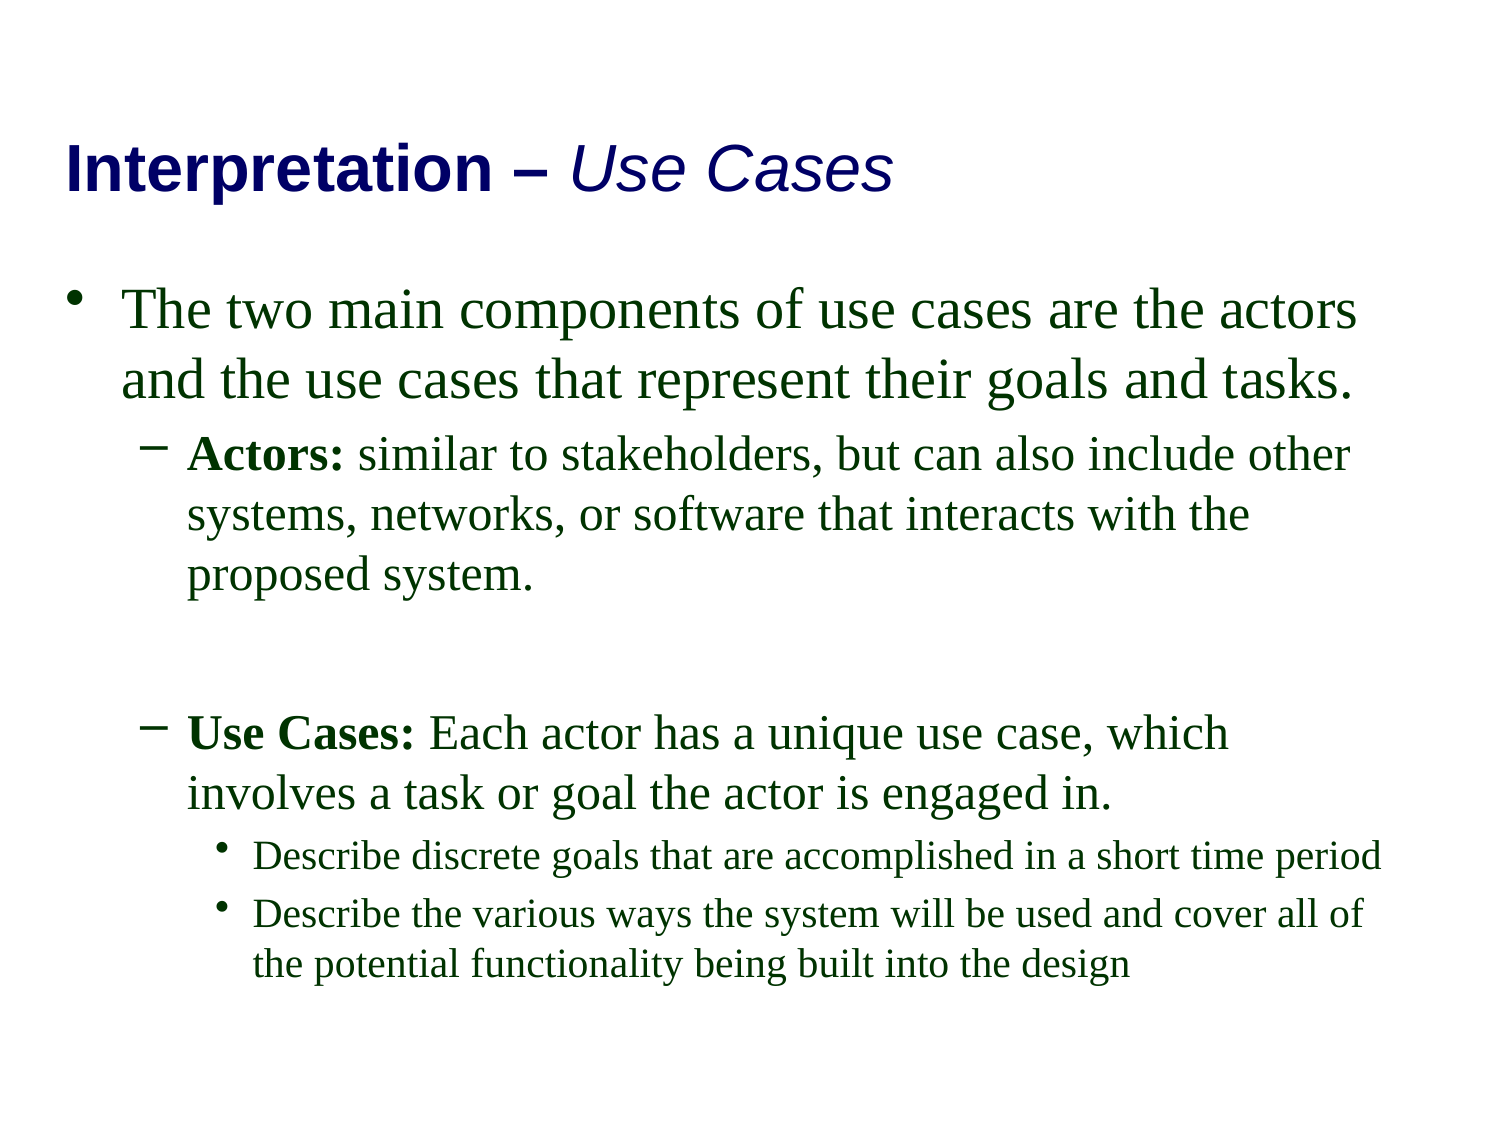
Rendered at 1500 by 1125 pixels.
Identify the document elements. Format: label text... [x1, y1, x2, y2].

title Interpretation – Use Cases [49, 49, 1463, 213]
list The two main components of use cases are the actors and the use cases that represent their goals and tasks. Actors: similar to stakeholders, but can also include other systems, networks, or software that interacts with the proposed system. Use Cases: Each actor has a unique use case, which involves a task or goal the actor is engaged in. Describe discrete goals that are accomplished in a short time period Describe the various ways the system will be used and cover all of the potential functionality being built into the design [49, 262, 1411, 1013]
